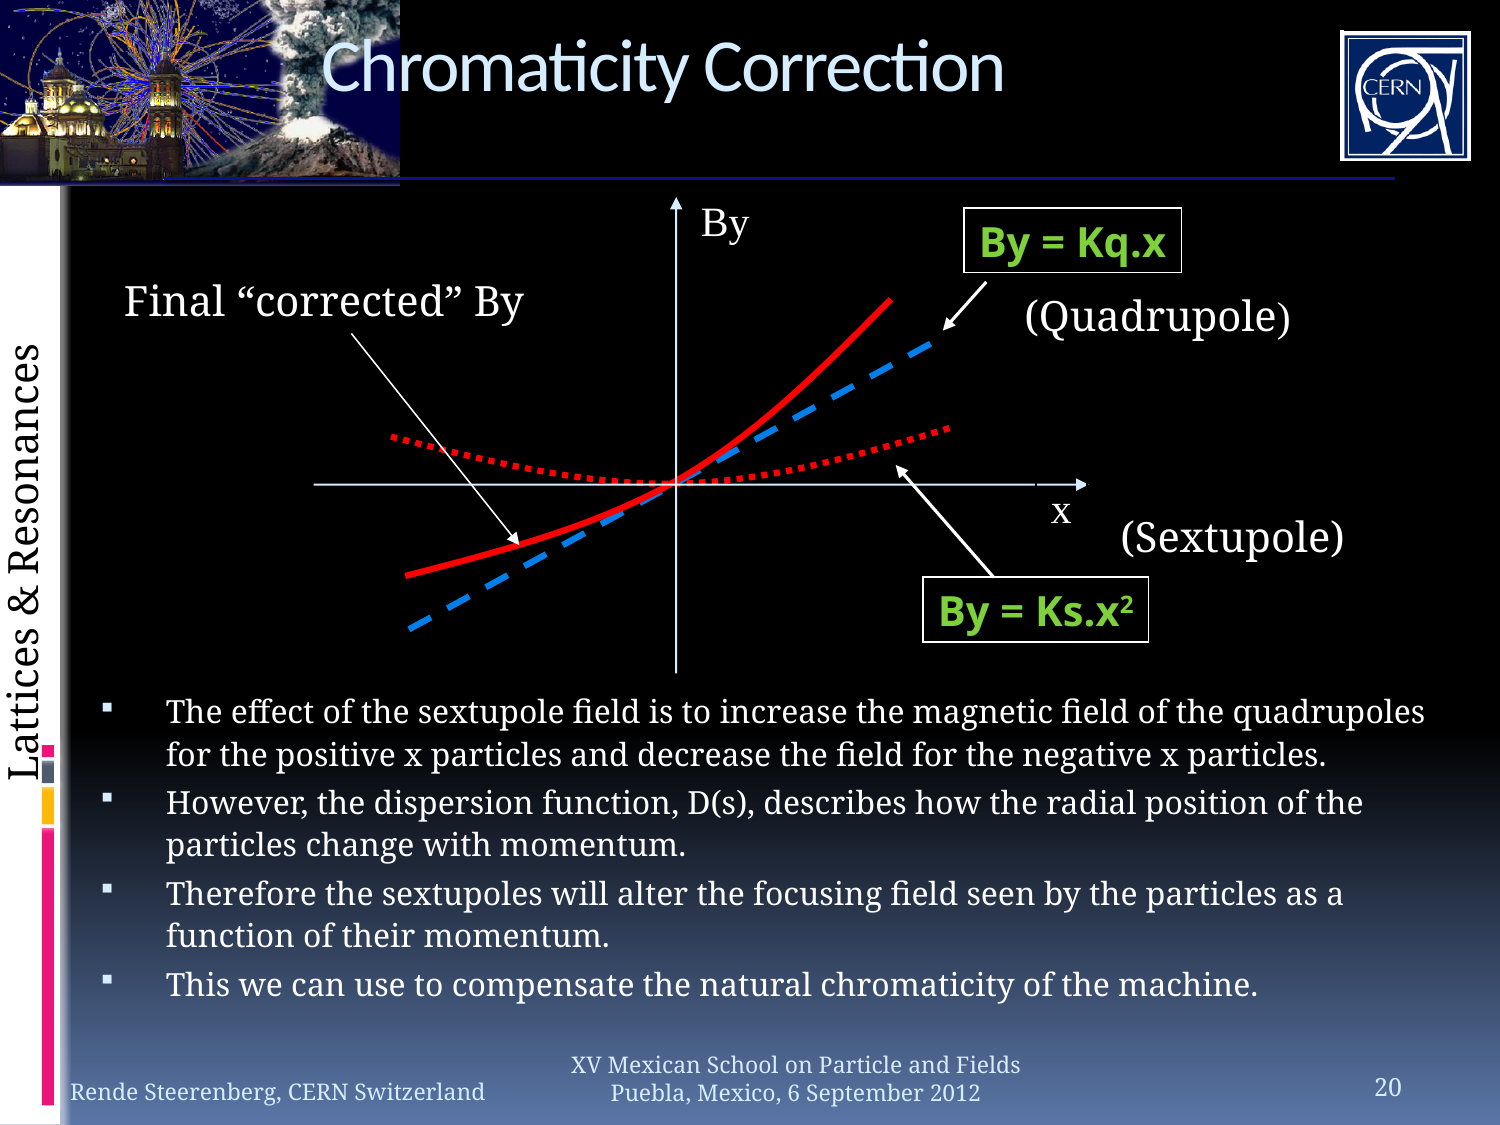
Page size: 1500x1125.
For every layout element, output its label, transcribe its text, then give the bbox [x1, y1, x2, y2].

footer Rende Steerenberg, CERN Switzerland [55, 1052, 514, 1113]
text_box Lattices & Resonances [0, 196, 55, 1125]
picture [0, 0, 400, 187]
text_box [313, 186, 1089, 674]
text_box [895, 464, 1362, 645]
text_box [122, 266, 526, 546]
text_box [942, 207, 1300, 348]
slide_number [549, 1058, 1043, 1114]
list The effect of the sextupole field is to increase the magnetic field of the quadrupoles for the positive x particles and decrease the field for the negative x particles. However, the dispersion function, D(s), describes how the radial position of the particles change with momentum. Therefore the sextupoles will alter the focusing field seen by the particles as a function of their momentum. This we can use to compensate the natural chromaticity of the machine. [85, 680, 1471, 1058]
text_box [308, 179, 400, 187]
title Chromaticity Correction [409, 8, 1371, 159]
picture [1340, 30, 1471, 162]
slide_number 20 [1359, 1052, 1488, 1113]
